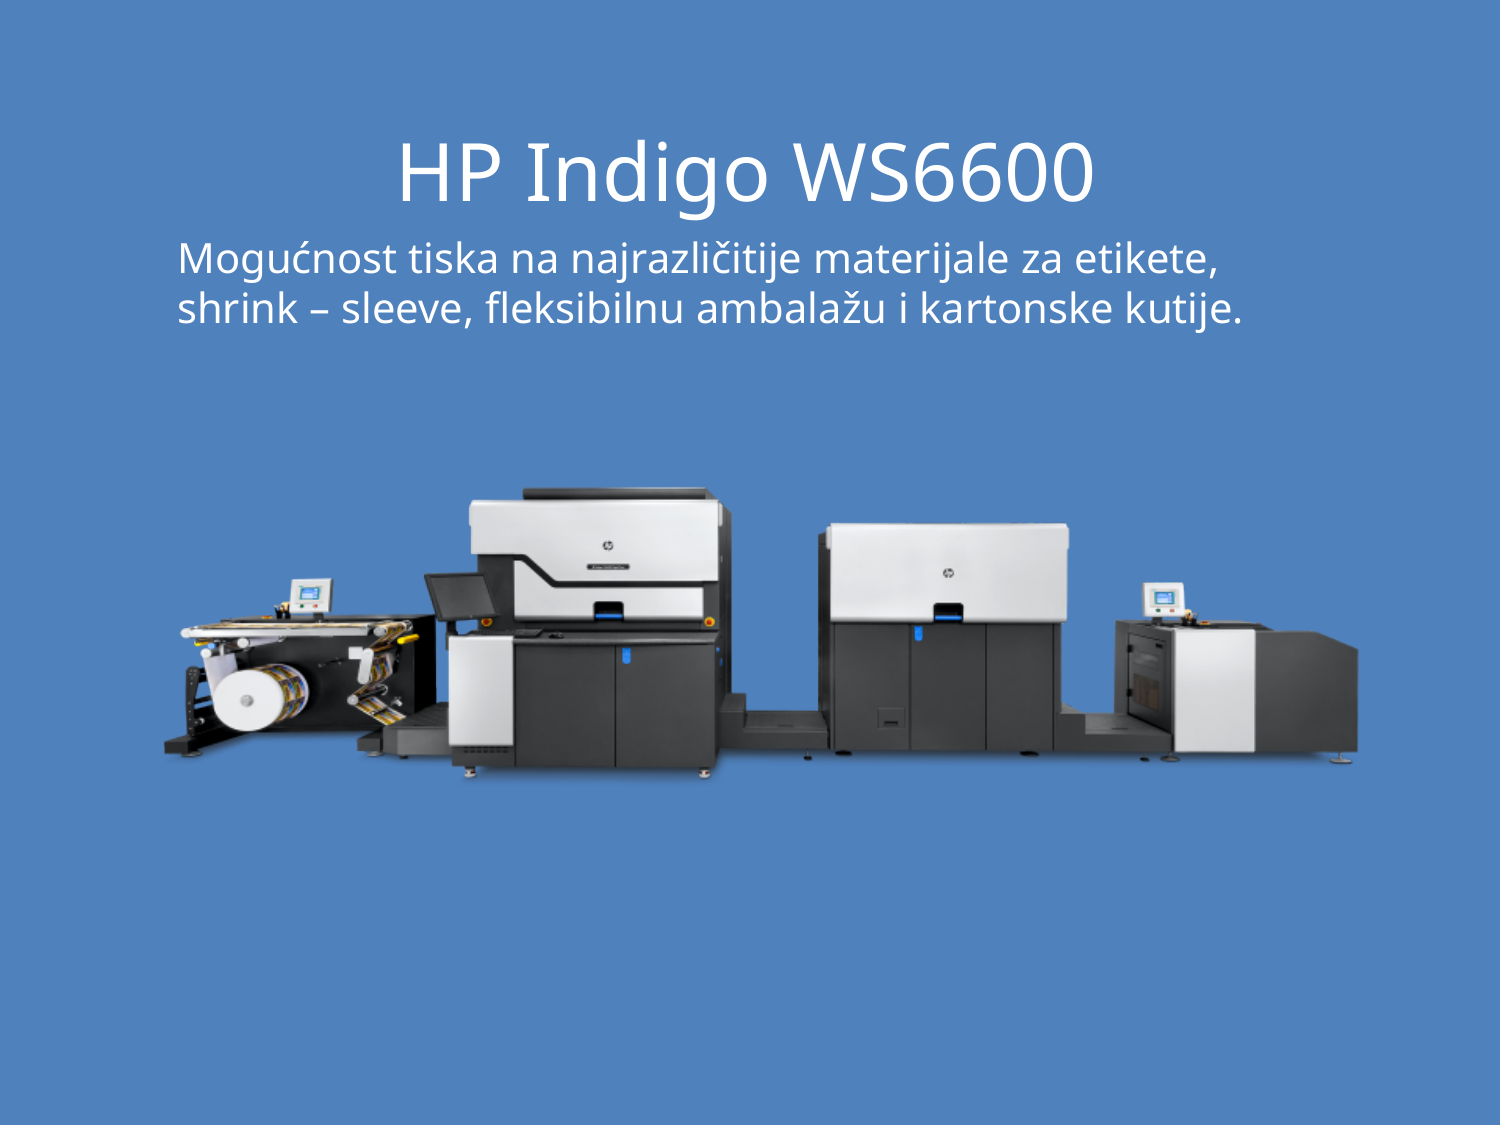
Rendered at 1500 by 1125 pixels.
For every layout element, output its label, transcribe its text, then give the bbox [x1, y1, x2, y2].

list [130, 187, 1376, 931]
text_box HP Indigo WS6600 [17, 112, 1475, 225]
